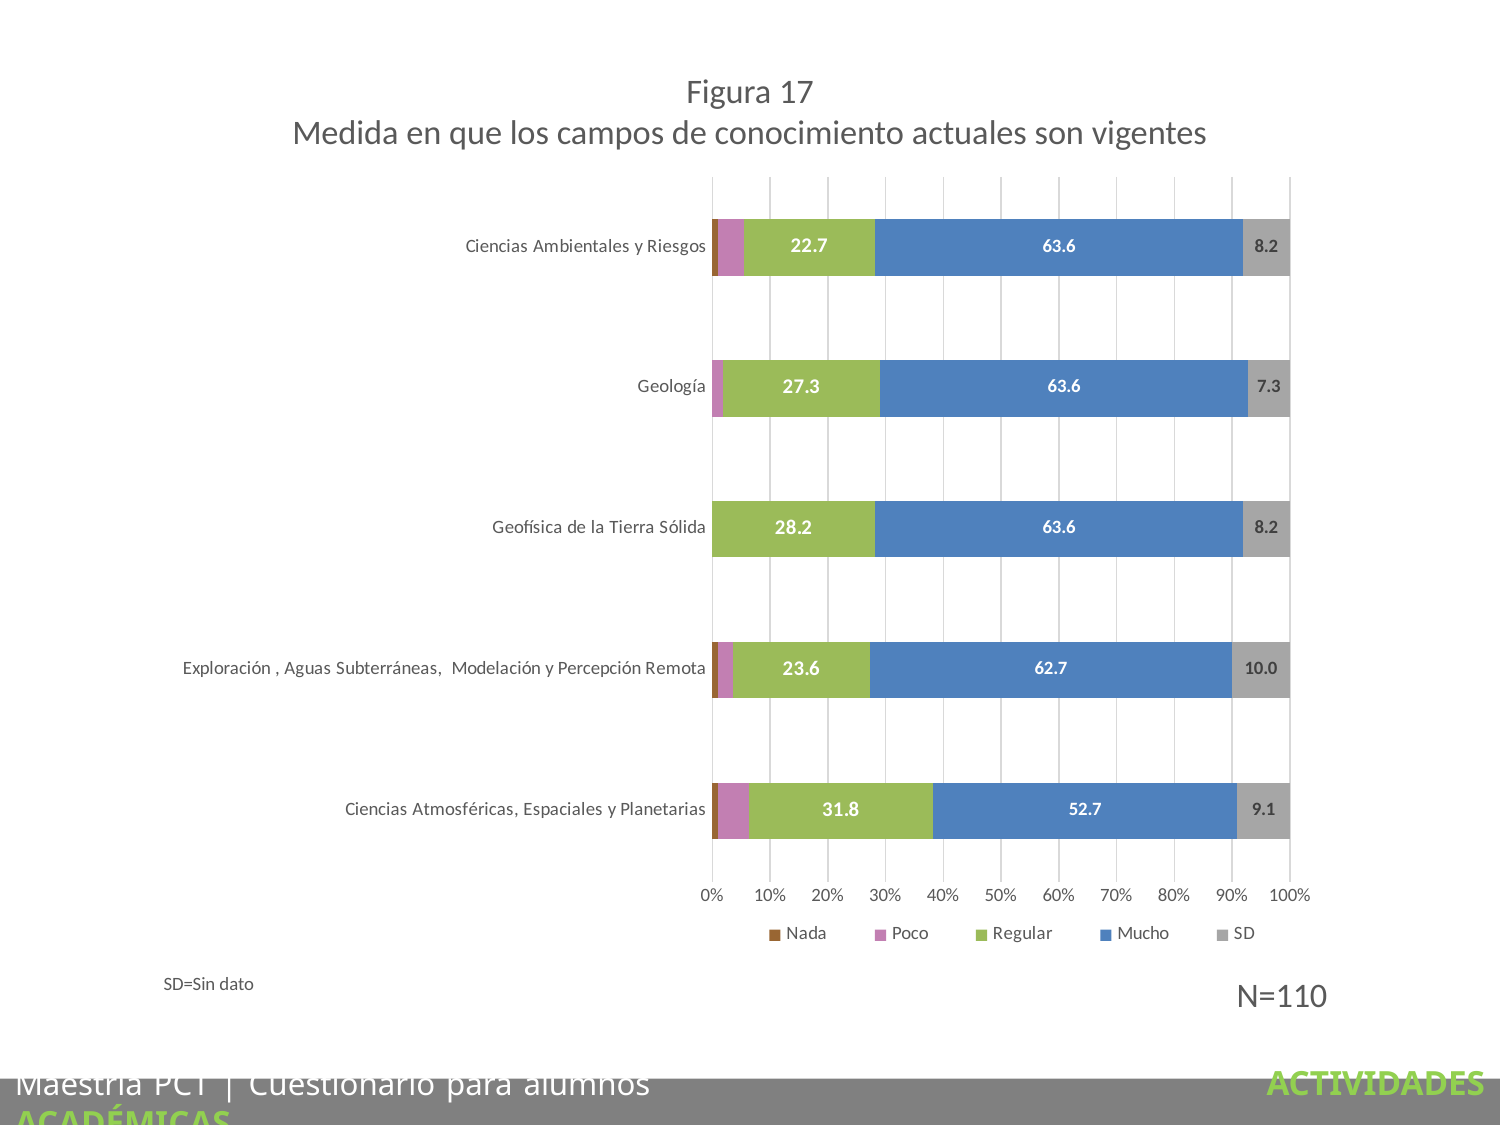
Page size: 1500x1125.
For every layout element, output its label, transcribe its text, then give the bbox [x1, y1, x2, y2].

text_box SD=Sin dato [139, 964, 279, 1002]
text_box Maestría PCT | Cuestionario para alumnos ACTIVIDADES ACADÉMICAS [0, 1078, 1500, 1125]
text_box N=110 [1221, 965, 1343, 1022]
chart [159, 160, 1335, 964]
text_box Figura 17 Medida en que los campos de conocimiento actuales son vigentes [277, 62, 1223, 160]
